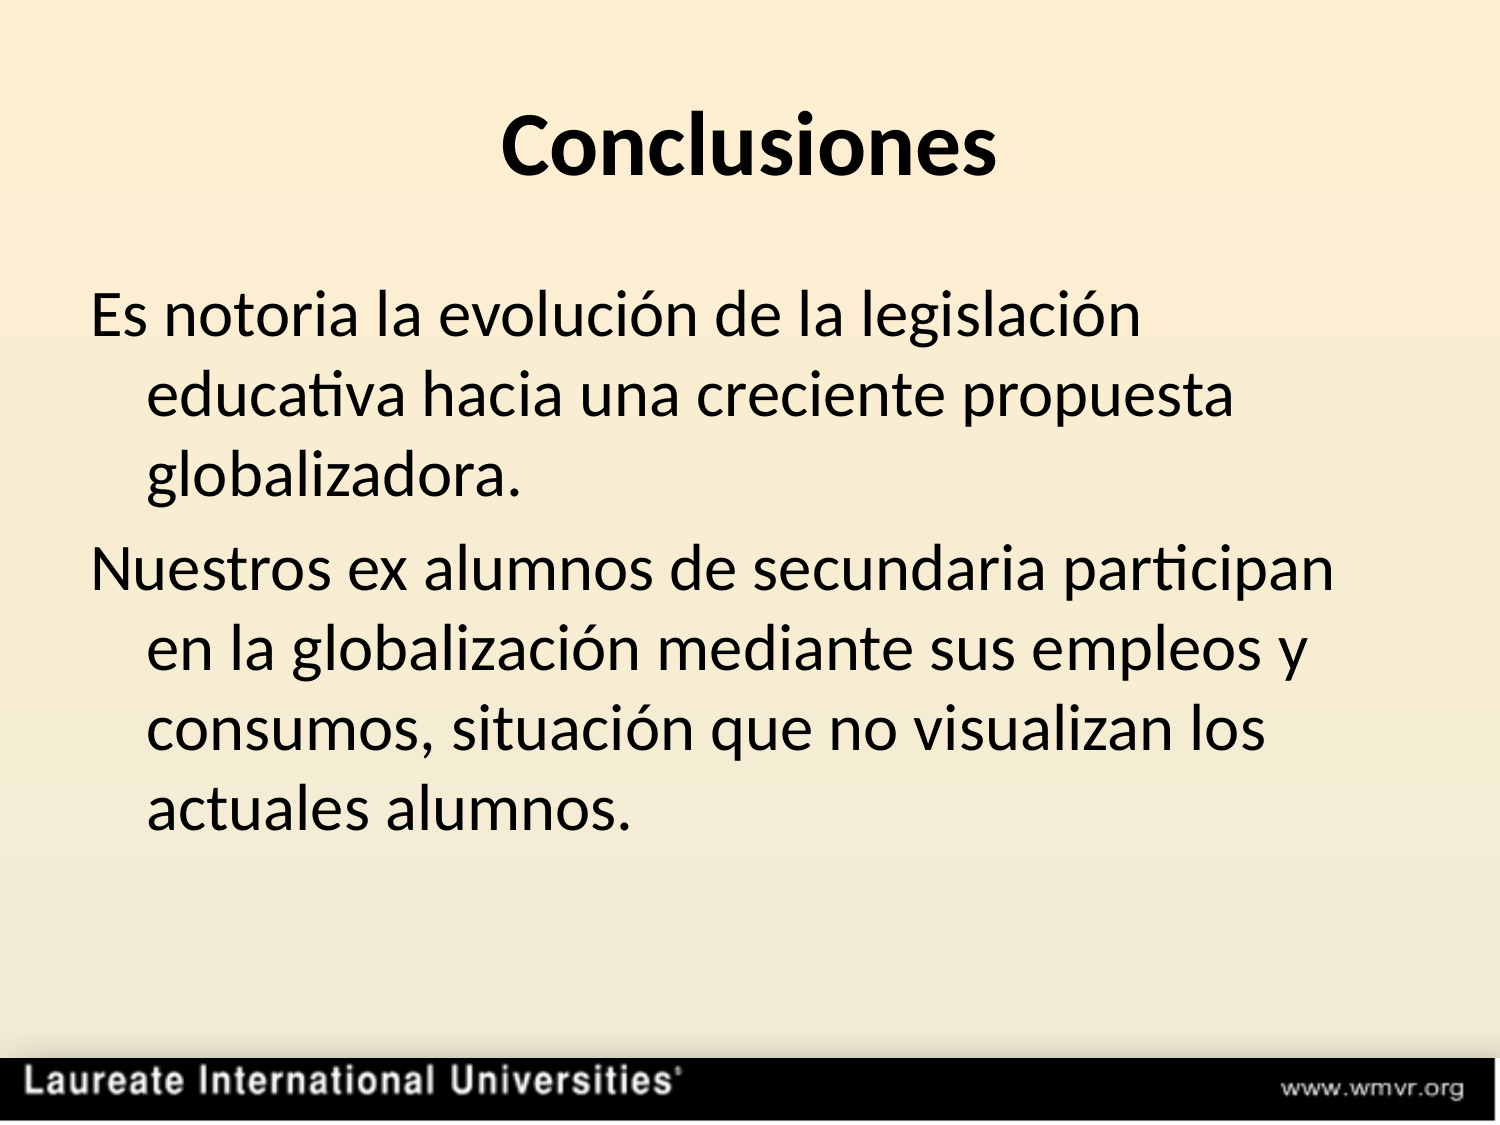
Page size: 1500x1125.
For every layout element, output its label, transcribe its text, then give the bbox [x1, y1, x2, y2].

picture [0, 1058, 1500, 1125]
title Conclusiones [75, 45, 1425, 233]
list Es notoria la evolución de la legislación educativa hacia una creciente propuesta globalizadora. Nuestros ex alumnos de secundaria participan en la globalización mediante sus empleos y consumos, situación que no visualizan los actuales alumnos. [75, 262, 1425, 1005]
